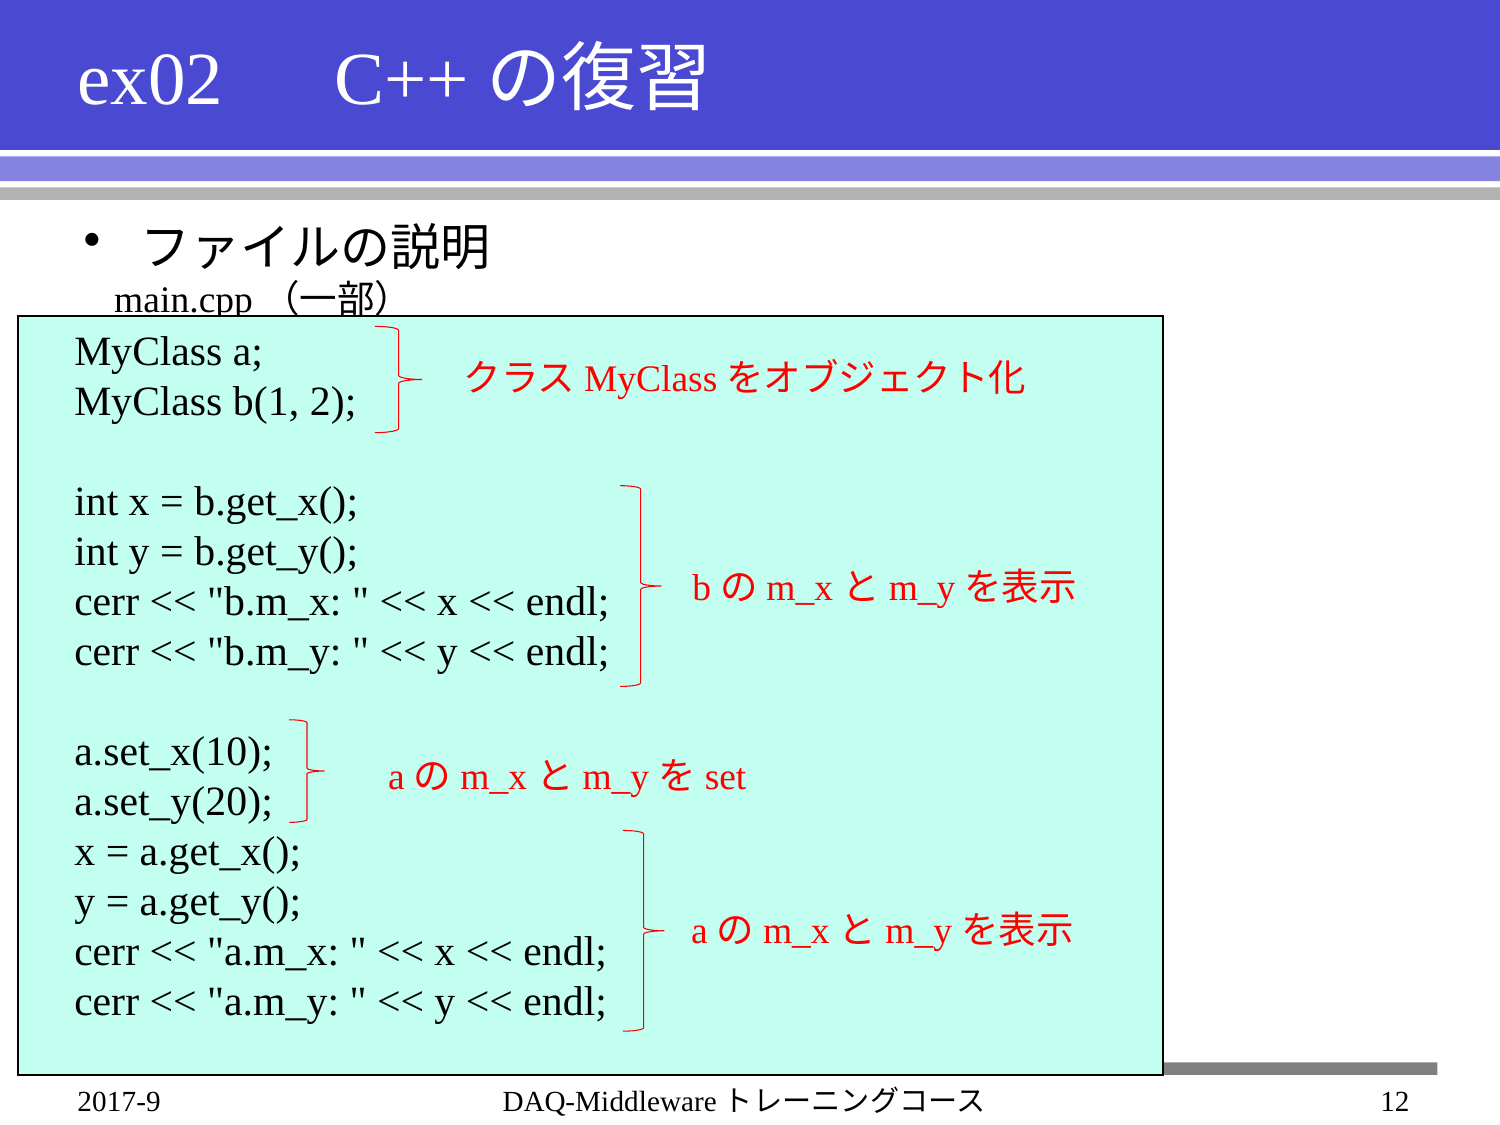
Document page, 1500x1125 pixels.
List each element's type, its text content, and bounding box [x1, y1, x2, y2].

list ファイルの説明 [68, 208, 644, 315]
slide_number 12 [1112, 1074, 1425, 1125]
text_box [289, 719, 325, 823]
title ex02 C++の復習 [62, 0, 1459, 150]
text_box MyClass a; MyClass b(1, 2); int x = b.get_x(); int y = b.get_y(); cerr << "b.m_x: " << x << endl; cerr << "b.m_y: " << y << endl; a.set_x(10); a.set_y(20); x = a.get_x(); y = a.get_y(); cerr << "a.m_x: " << x << endl; cerr << "a.m_y: " << y << endl; [17, 315, 1164, 1076]
text_box bのm_xとm_yを表示 [677, 555, 1286, 616]
text_box main.cpp（一部） [99, 267, 614, 315]
text_box [374, 325, 423, 434]
footer DAQ-Middlewareトレーニングコース [466, 1076, 1022, 1125]
text_box クラスMyClassをオブジェクト化 [448, 346, 1058, 407]
text_box aのm_xとm_yを表示 [676, 898, 1285, 959]
text_box [622, 829, 665, 1032]
slide_number 2017-9 [62, 1076, 375, 1125]
text_box [620, 485, 662, 687]
text_box aのm_xとm_yをset [373, 744, 982, 805]
